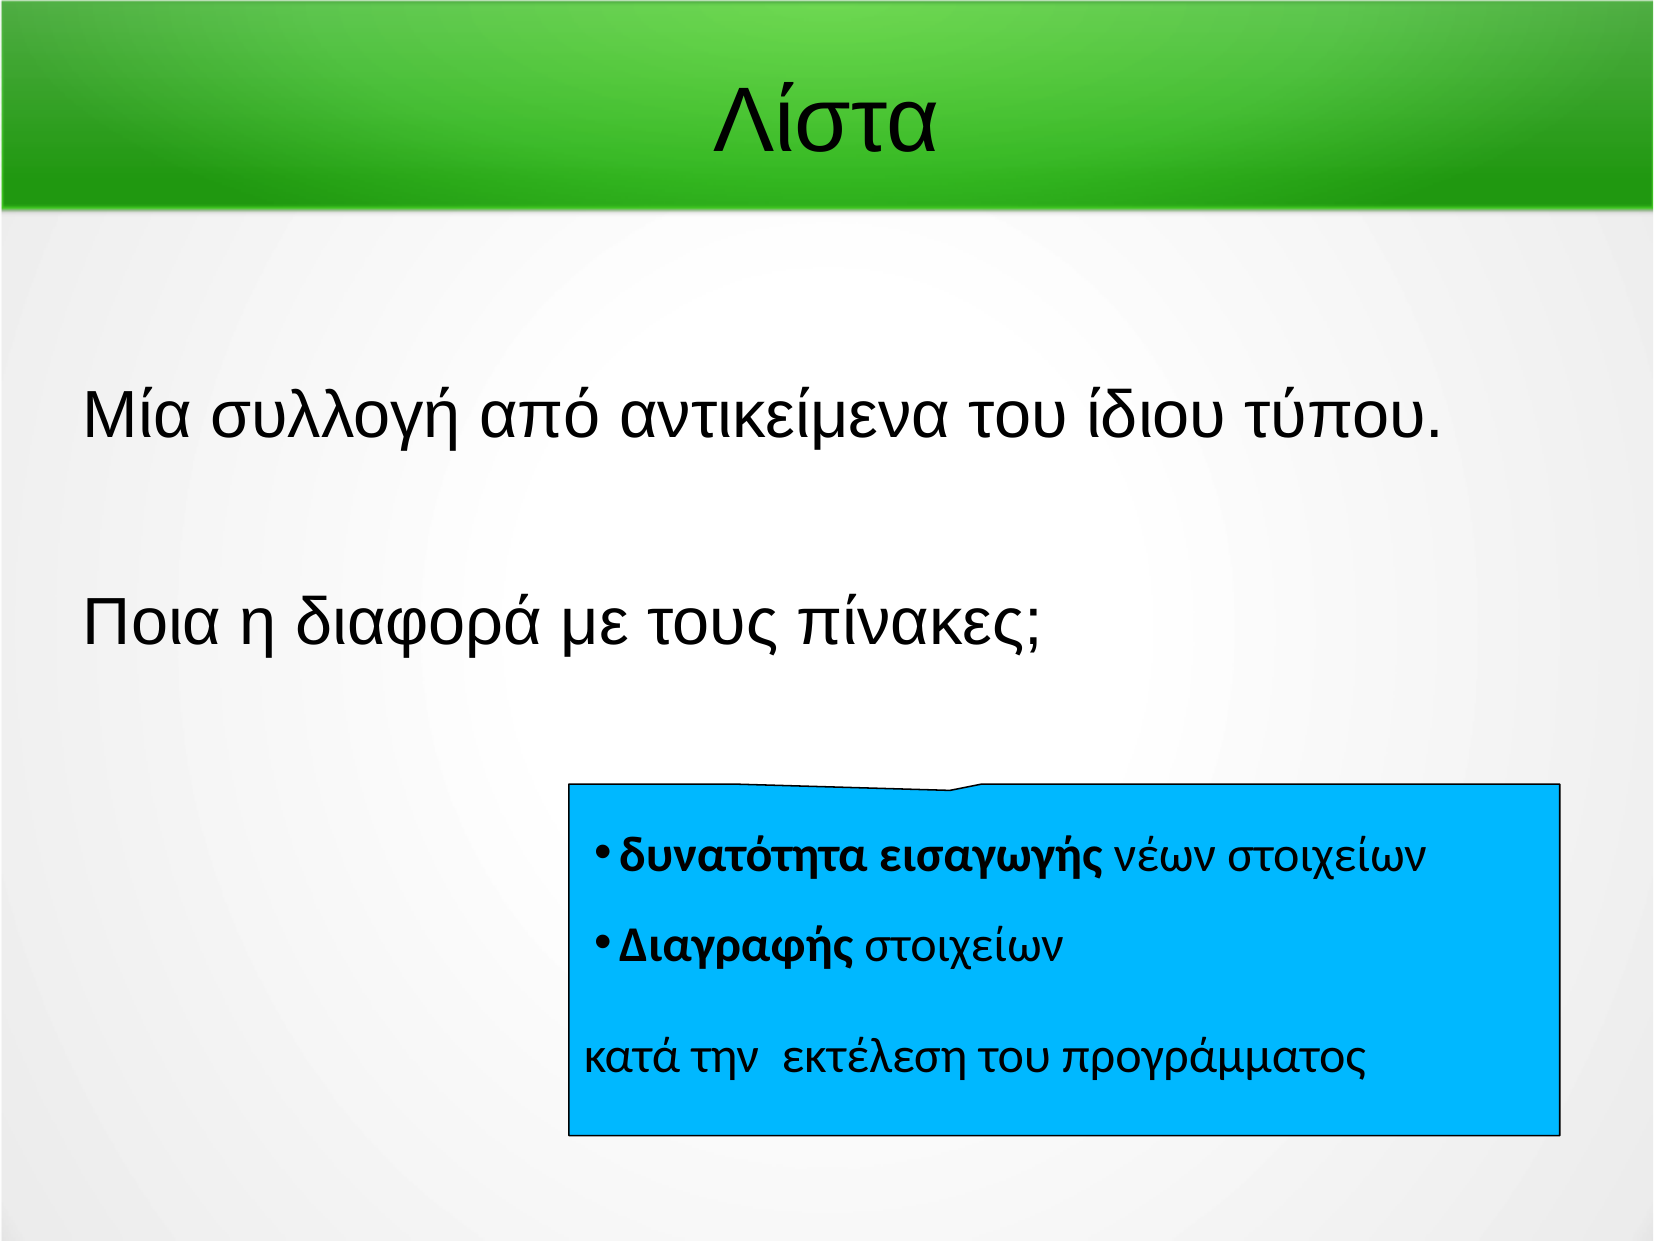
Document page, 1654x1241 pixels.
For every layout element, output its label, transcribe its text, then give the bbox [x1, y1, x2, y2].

text_box Μία συλλογή από αντικείμενα του ίδιου τύπου. Ποια η διαφορά με τους πίνακες; [82, 299, 1571, 1019]
text_box Λίστα [82, 47, 1571, 189]
text_box δυνατότητα εισαγωγής νέων στοιχείων Διαγραφής στοιχείων κατά την εκτέλεση του προγράμματος [568, 784, 1560, 1136]
picture [0, 0, 1654, 1241]
